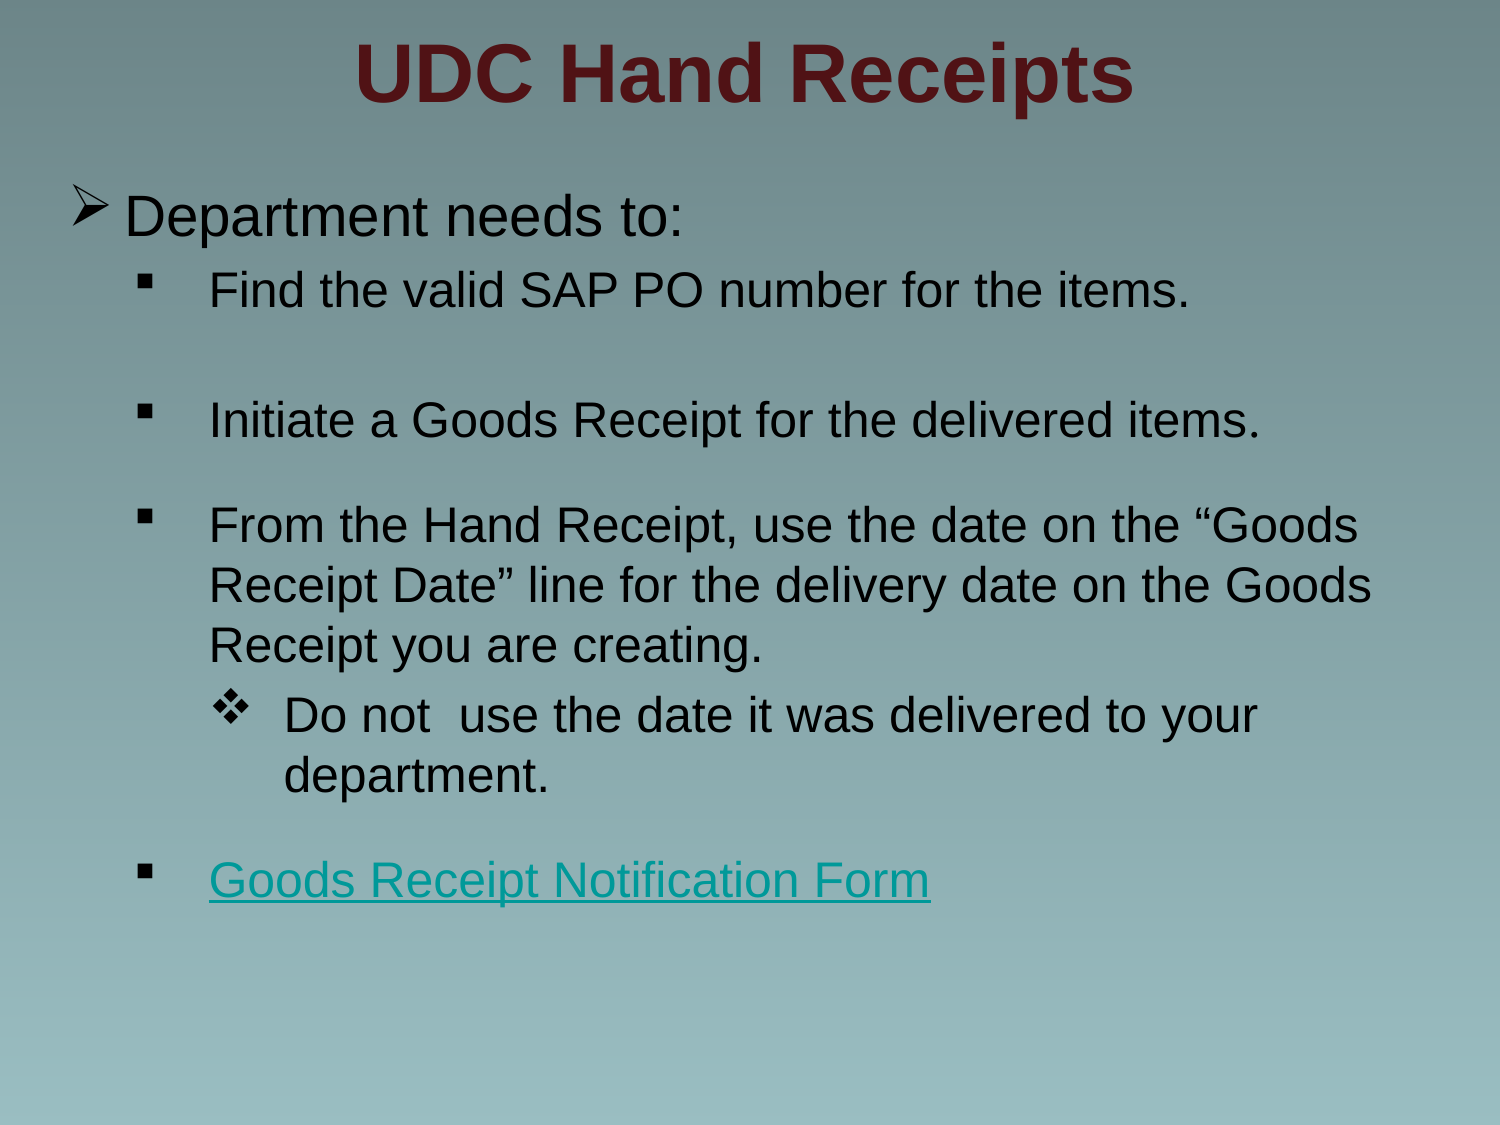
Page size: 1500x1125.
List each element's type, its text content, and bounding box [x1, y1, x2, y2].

title UDC Hand Receipts [176, 0, 1315, 138]
list Department needs to: Find the valid SAP PO number for the items. Initiate a Goods Receipt for the delivered items. From the Hand Receipt, use the date on the “Goods Receipt Date” line for the delivery date on the Goods Receipt you are creating. Do not use the date it was delivered to your department. Goods Receipt Notification Form [0, 138, 1497, 921]
